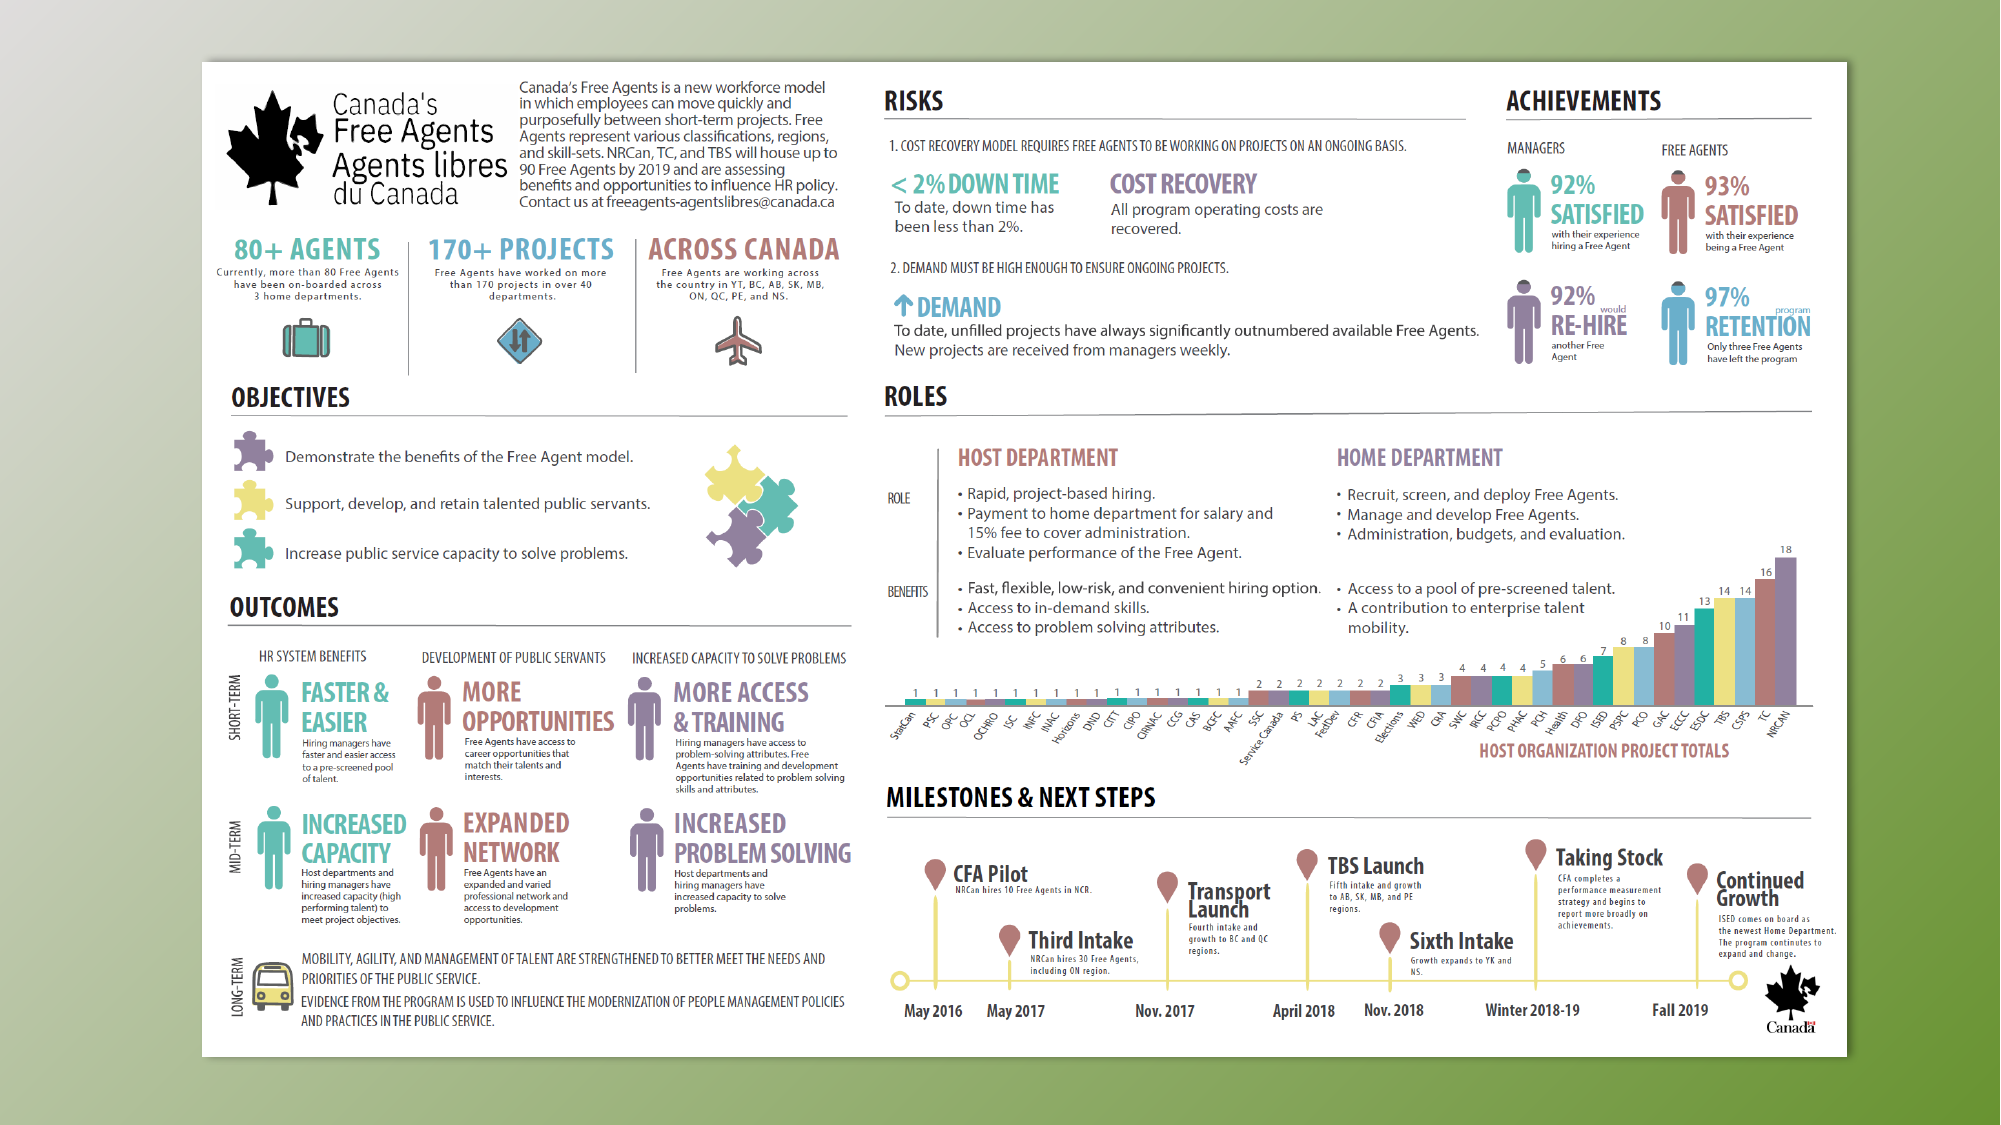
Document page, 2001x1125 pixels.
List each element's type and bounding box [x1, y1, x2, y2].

list [202, 61, 1847, 1057]
